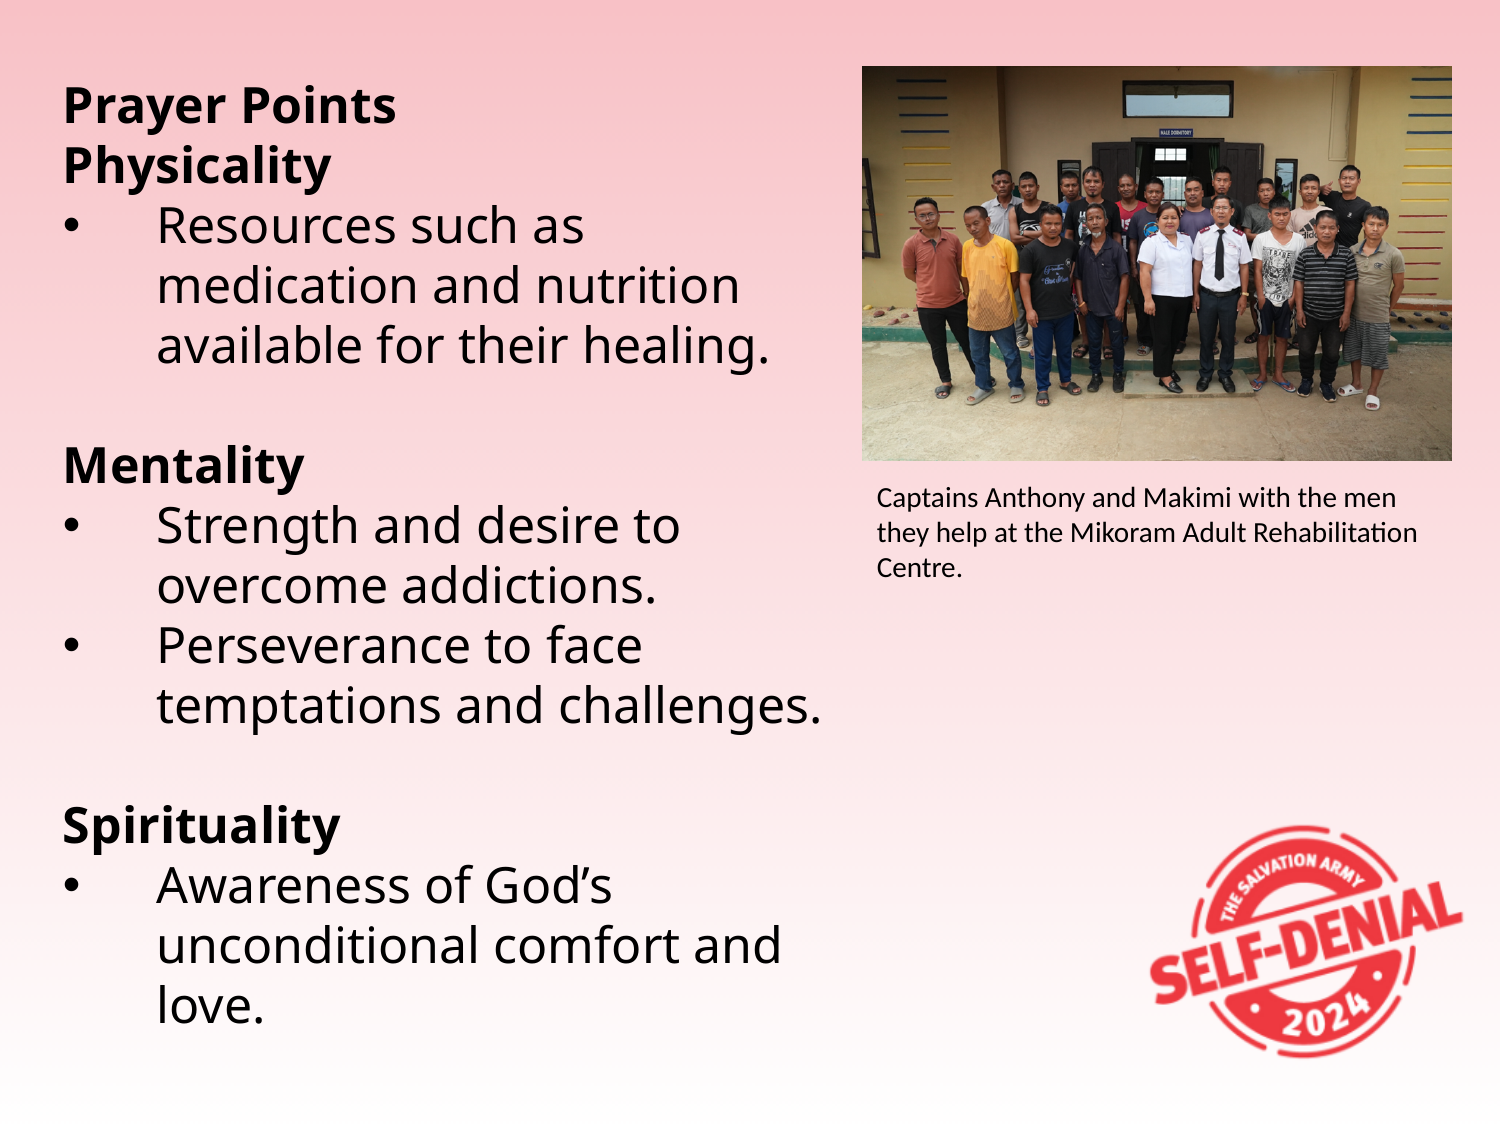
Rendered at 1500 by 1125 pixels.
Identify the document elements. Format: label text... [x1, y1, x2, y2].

text_box Prayer Points Physicality Resources such as medication and nutrition available for their healing. Mentality Strength and desire to overcome addictions. Perseverance to face temptations and challenges. Spirituality Awareness of God’s unconditional comfort and love. [48, 66, 850, 1042]
picture [0, 0, 1500, 1125]
text_box Captains Anthony and Makimi with the men they help at the Mikoram Adult Rehabilitation Centre. [862, 470, 1452, 591]
